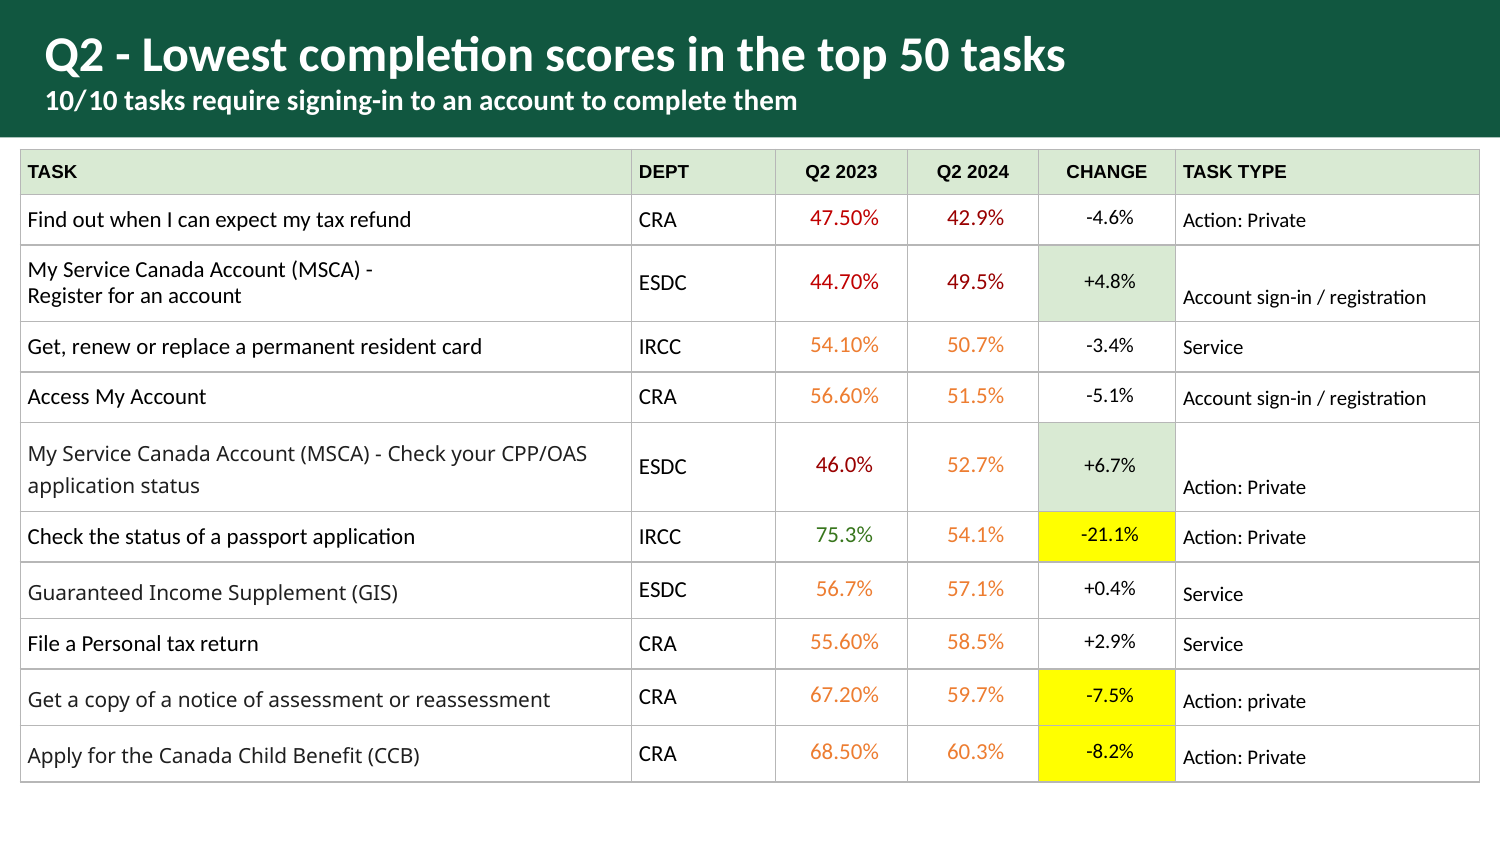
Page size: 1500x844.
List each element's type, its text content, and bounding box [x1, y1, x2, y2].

table_cell 58.5% [908, 619, 1038, 668]
table_header TASK TYPE [1176, 150, 1479, 194]
table_cell Service [1176, 322, 1479, 371]
title Q2 - Lowest completion scores in the top 50 tasks 10/ 10 tasks require signing-in to an account to complete them [29, 0, 1335, 139]
table_cell 52.7% [908, 423, 1038, 511]
table_cell 54.10% [776, 322, 907, 371]
table_cell 57.1% [908, 563, 1038, 618]
table_cell 54.1% [908, 512, 1038, 561]
table_cell Check the status of a passport application [21, 512, 631, 561]
table_cell 56.60% [776, 373, 907, 422]
table_cell IRCC [632, 322, 775, 371]
table_cell IRCC [632, 512, 775, 561]
table_cell CRA [632, 619, 775, 668]
table_cell Get a copy of a notice of assessment or reassessment [21, 670, 631, 725]
table_cell Account sign-in / registration [1176, 373, 1479, 422]
table_cell 46.0% [776, 423, 907, 511]
table_cell Apply for the Canada Child Benefit (CCB) [21, 726, 631, 781]
table_cell +4.8% [1039, 246, 1175, 321]
table_header Q2 2023 [776, 150, 907, 194]
table_cell Action: Private [1176, 195, 1479, 244]
table_cell 47.50% [776, 195, 907, 244]
table_cell 59.7% [908, 670, 1038, 725]
table_cell -3.4% [1039, 322, 1175, 371]
table_cell Access My Account [21, 373, 631, 422]
table_cell ESDC [632, 423, 775, 511]
table_cell +2.9% [1039, 619, 1175, 668]
table_cell Guaranteed Income Supplement (GIS) [21, 563, 631, 618]
table_cell Action: Private [1176, 726, 1479, 781]
table_cell 68.50% [776, 726, 907, 781]
table_cell ESDC [632, 563, 775, 618]
table_cell My Service Canada Account (MSCA) - Register for an account [21, 246, 631, 321]
table_cell 55.60% [776, 619, 907, 668]
table_cell CRA [632, 195, 775, 244]
table_cell 42.9% [908, 195, 1038, 244]
table_cell -5.1% [1039, 373, 1175, 422]
table_cell Service [1176, 619, 1479, 668]
table_cell 49.5% [908, 246, 1038, 321]
table_header CHANGE [1039, 150, 1175, 194]
table_cell -21.1% [1039, 512, 1175, 561]
table_cell CRA [632, 373, 775, 422]
table_cell Service [1176, 563, 1479, 618]
table_cell Account sign-in / registration [1176, 246, 1479, 321]
table_cell Action: private [1176, 670, 1479, 725]
table_cell ESDC [632, 246, 775, 321]
table_cell 75.3% [776, 512, 907, 561]
table_cell My Service Canada Account (MSCA) - Check your CPP/OAS application status [21, 423, 631, 511]
table_cell -7.5% [1039, 670, 1175, 725]
table_cell +6.7% [1039, 423, 1175, 511]
table_cell Action: Private [1176, 512, 1479, 561]
table_cell 51.5% [908, 373, 1038, 422]
table_cell -4.6% [1039, 195, 1175, 244]
table_cell Find out when I can expect my tax refund [21, 195, 631, 244]
table_cell 44.70% [776, 246, 907, 321]
table_header Q2 2024 [908, 150, 1038, 194]
table_cell CRA [632, 670, 775, 725]
table_cell Get, renew or replace a permanent resident card [21, 322, 631, 371]
table_cell 60.3% [908, 726, 1038, 781]
table_cell 50.7% [908, 322, 1038, 371]
table_header DEPT [632, 150, 775, 194]
table_cell 56.7% [776, 563, 907, 618]
table_cell CRA [632, 726, 775, 781]
table_cell -8.2% [1039, 726, 1175, 781]
table_cell 67.20% [776, 670, 907, 725]
table_cell +0.4% [1039, 563, 1175, 618]
table_cell Action: Private [1176, 423, 1479, 511]
table_cell File a Personal tax return [21, 619, 631, 668]
table_header TASK [21, 150, 631, 194]
